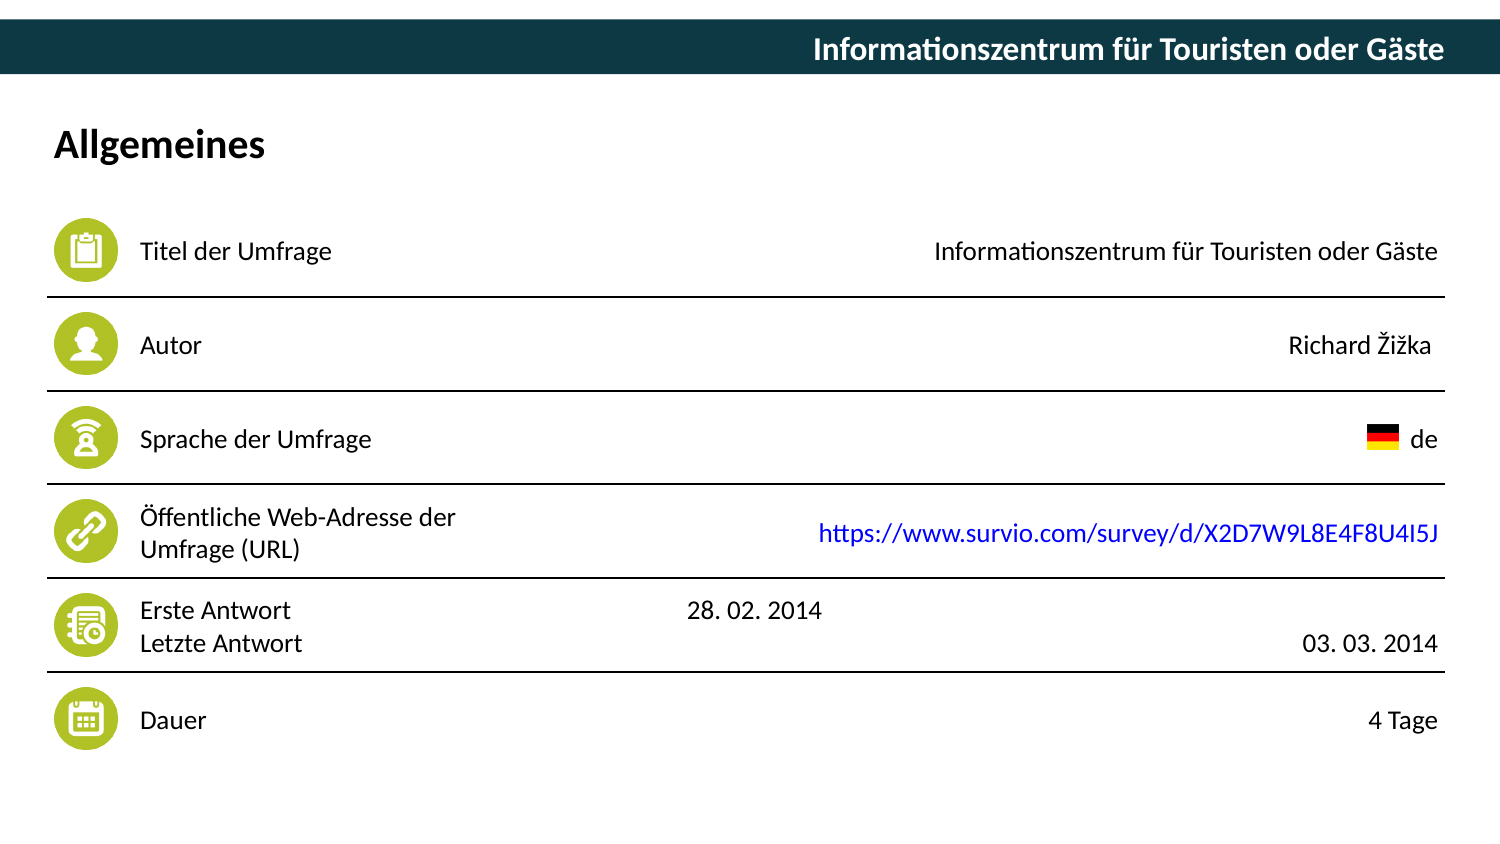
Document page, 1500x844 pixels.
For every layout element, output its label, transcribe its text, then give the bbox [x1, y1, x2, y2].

picture [54, 218, 118, 282]
text_box Öffentliche Web-Adresse der Umfrage (URL) [125, 493, 516, 572]
picture [54, 593, 118, 657]
text_box Richard Žižka [671, 320, 1454, 368]
picture [1366, 424, 1399, 451]
picture [54, 499, 118, 563]
text_box Erste Antwort Letzte Antwort [125, 587, 516, 665]
text_box Autor [125, 320, 516, 368]
text_box Sprache der Umfrage [125, 413, 516, 462]
text_box Informationszentrum für Touristen oder Gäste [671, 226, 1454, 274]
picture [54, 687, 118, 751]
text_box 28. 02. 2014 03. 03. 2014 [671, 585, 1454, 665]
picture [54, 405, 118, 469]
text_box de [671, 413, 1454, 462]
picture [54, 312, 118, 376]
text_box https://www.survio.com/survey/d/X2D7W9L8E4F8U4I5J [671, 507, 1454, 555]
text_box Allgemeines [39, 109, 430, 175]
text_box Titel der Umfrage [125, 226, 516, 274]
text_box 4 Tage [671, 695, 1454, 743]
text_box Dauer [125, 695, 516, 743]
